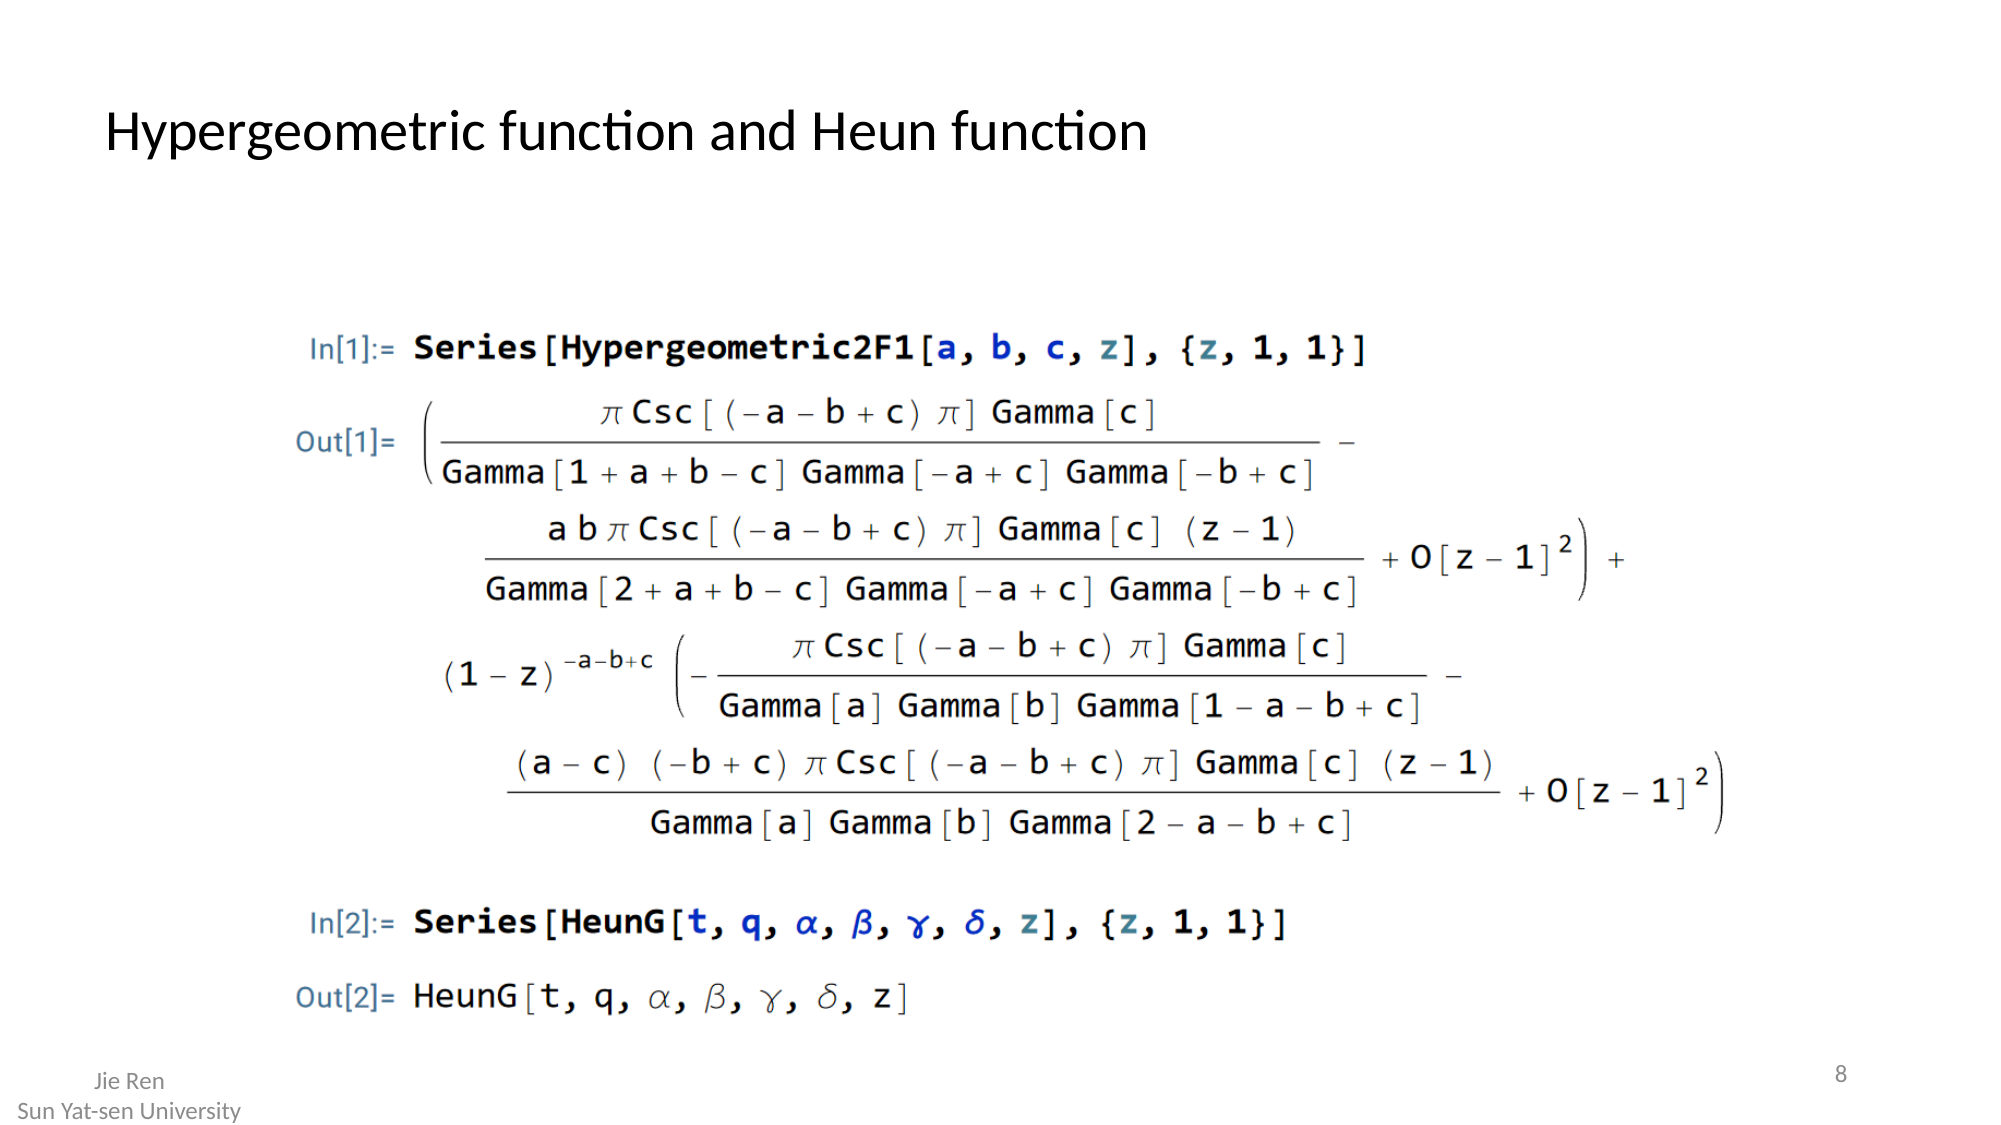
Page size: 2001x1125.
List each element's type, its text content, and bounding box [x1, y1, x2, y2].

footer Jie Ren Sun Yat-sen University [0, 1065, 260, 1125]
list Hypergeometric function and Heun function [90, 92, 1815, 246]
picture [281, 318, 1758, 1033]
slide_number 8 [1412, 1042, 1863, 1103]
